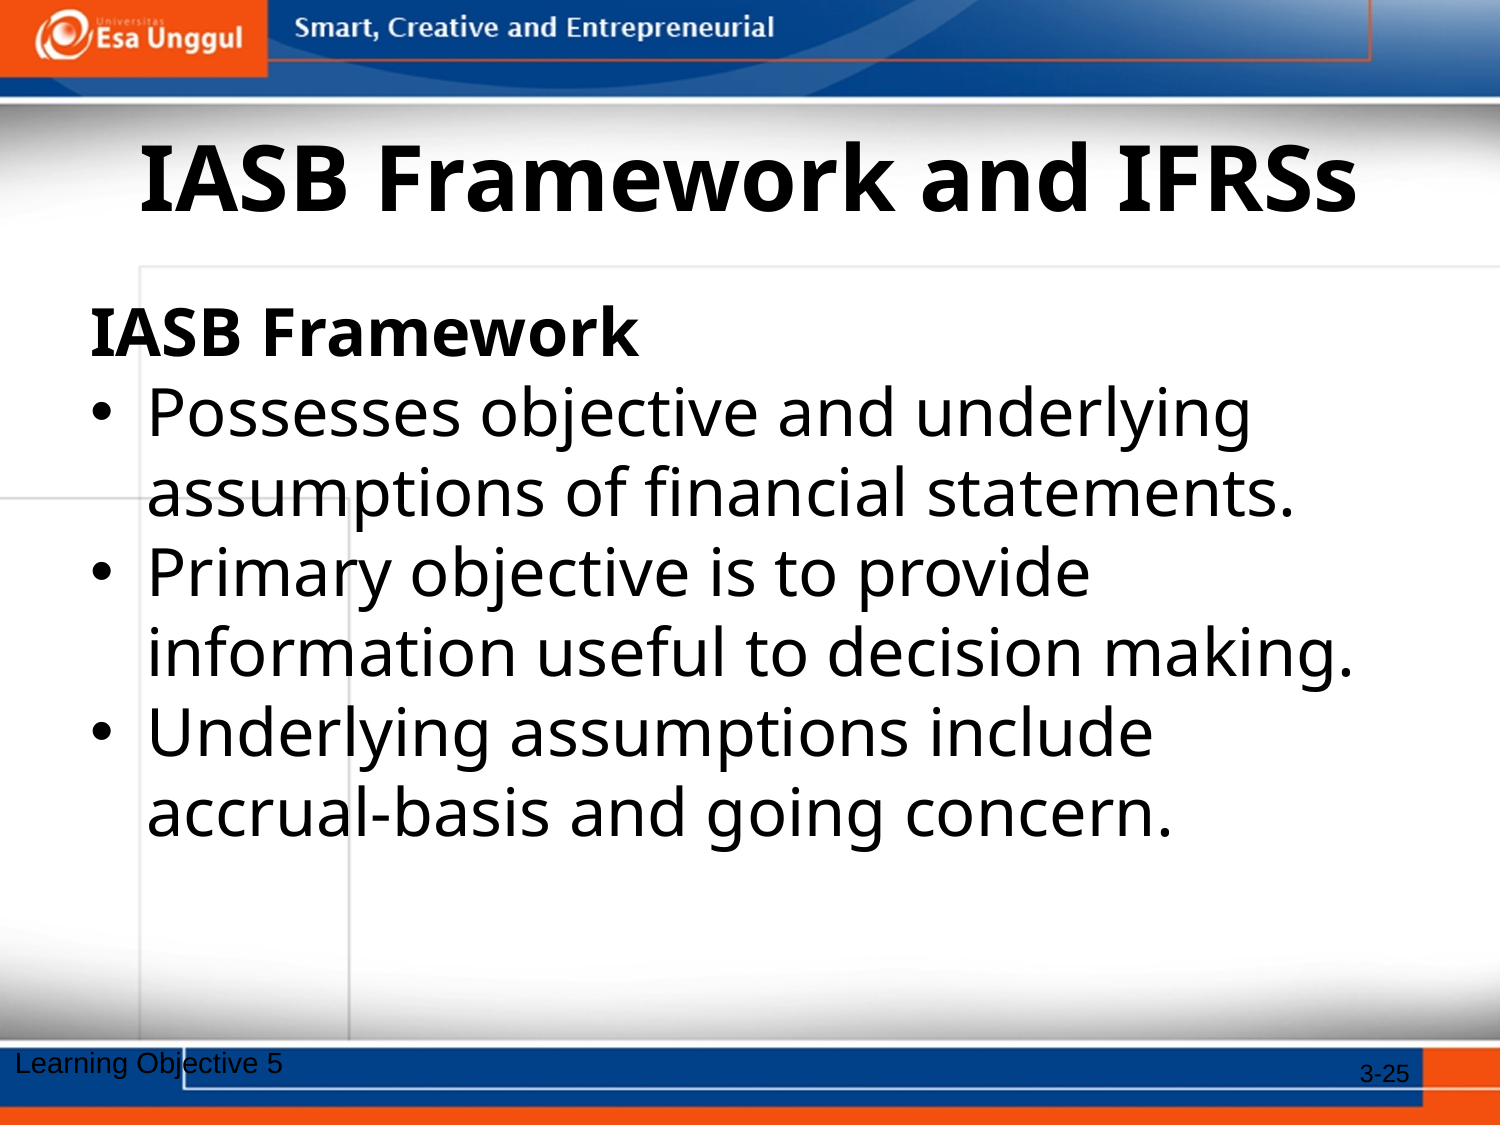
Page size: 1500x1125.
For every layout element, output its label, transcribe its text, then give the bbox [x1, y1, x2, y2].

slide_number 3-25 [1250, 1042, 1425, 1103]
list IASB Framework Possesses objective and underlying assumptions of financial statements. Primary objective is to provide information useful to decision making. Underlying assumptions include accrual-basis and going concern. [75, 282, 1425, 1025]
title IASB Framework and IFRSs [75, 99, 1425, 250]
text_box [0, 1037, 488, 1098]
text_box Learning Objective 5 [0, 1037, 475, 1088]
picture [0, 0, 1500, 1125]
